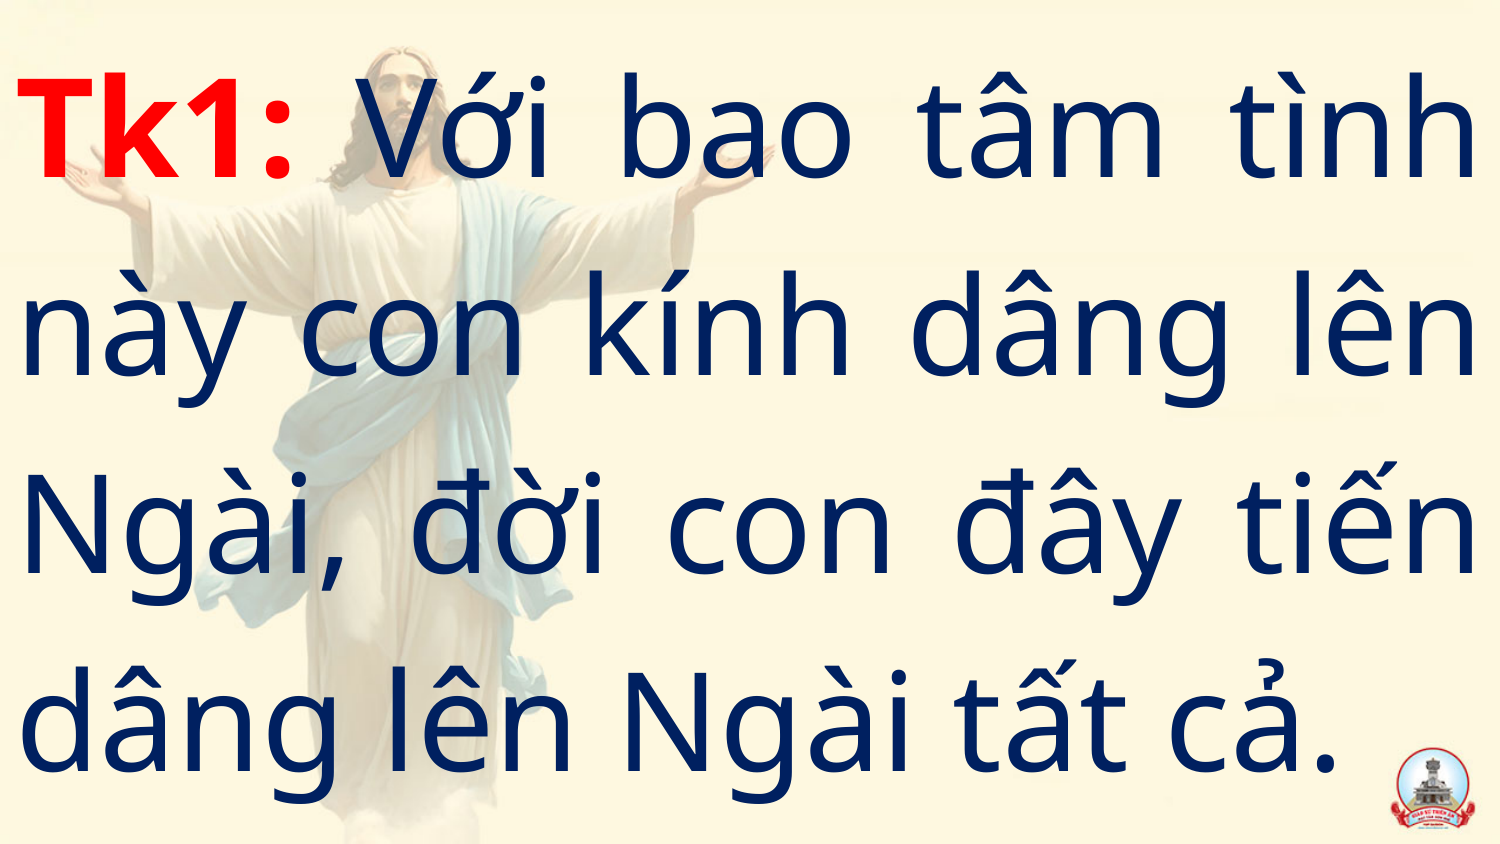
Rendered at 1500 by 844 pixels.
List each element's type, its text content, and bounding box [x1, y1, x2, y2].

list Tk1: Với bao tâm tình này con kính dâng lên Ngài, đời con đây tiến dâng lên Ngài tất cả. [0, 0, 1500, 844]
